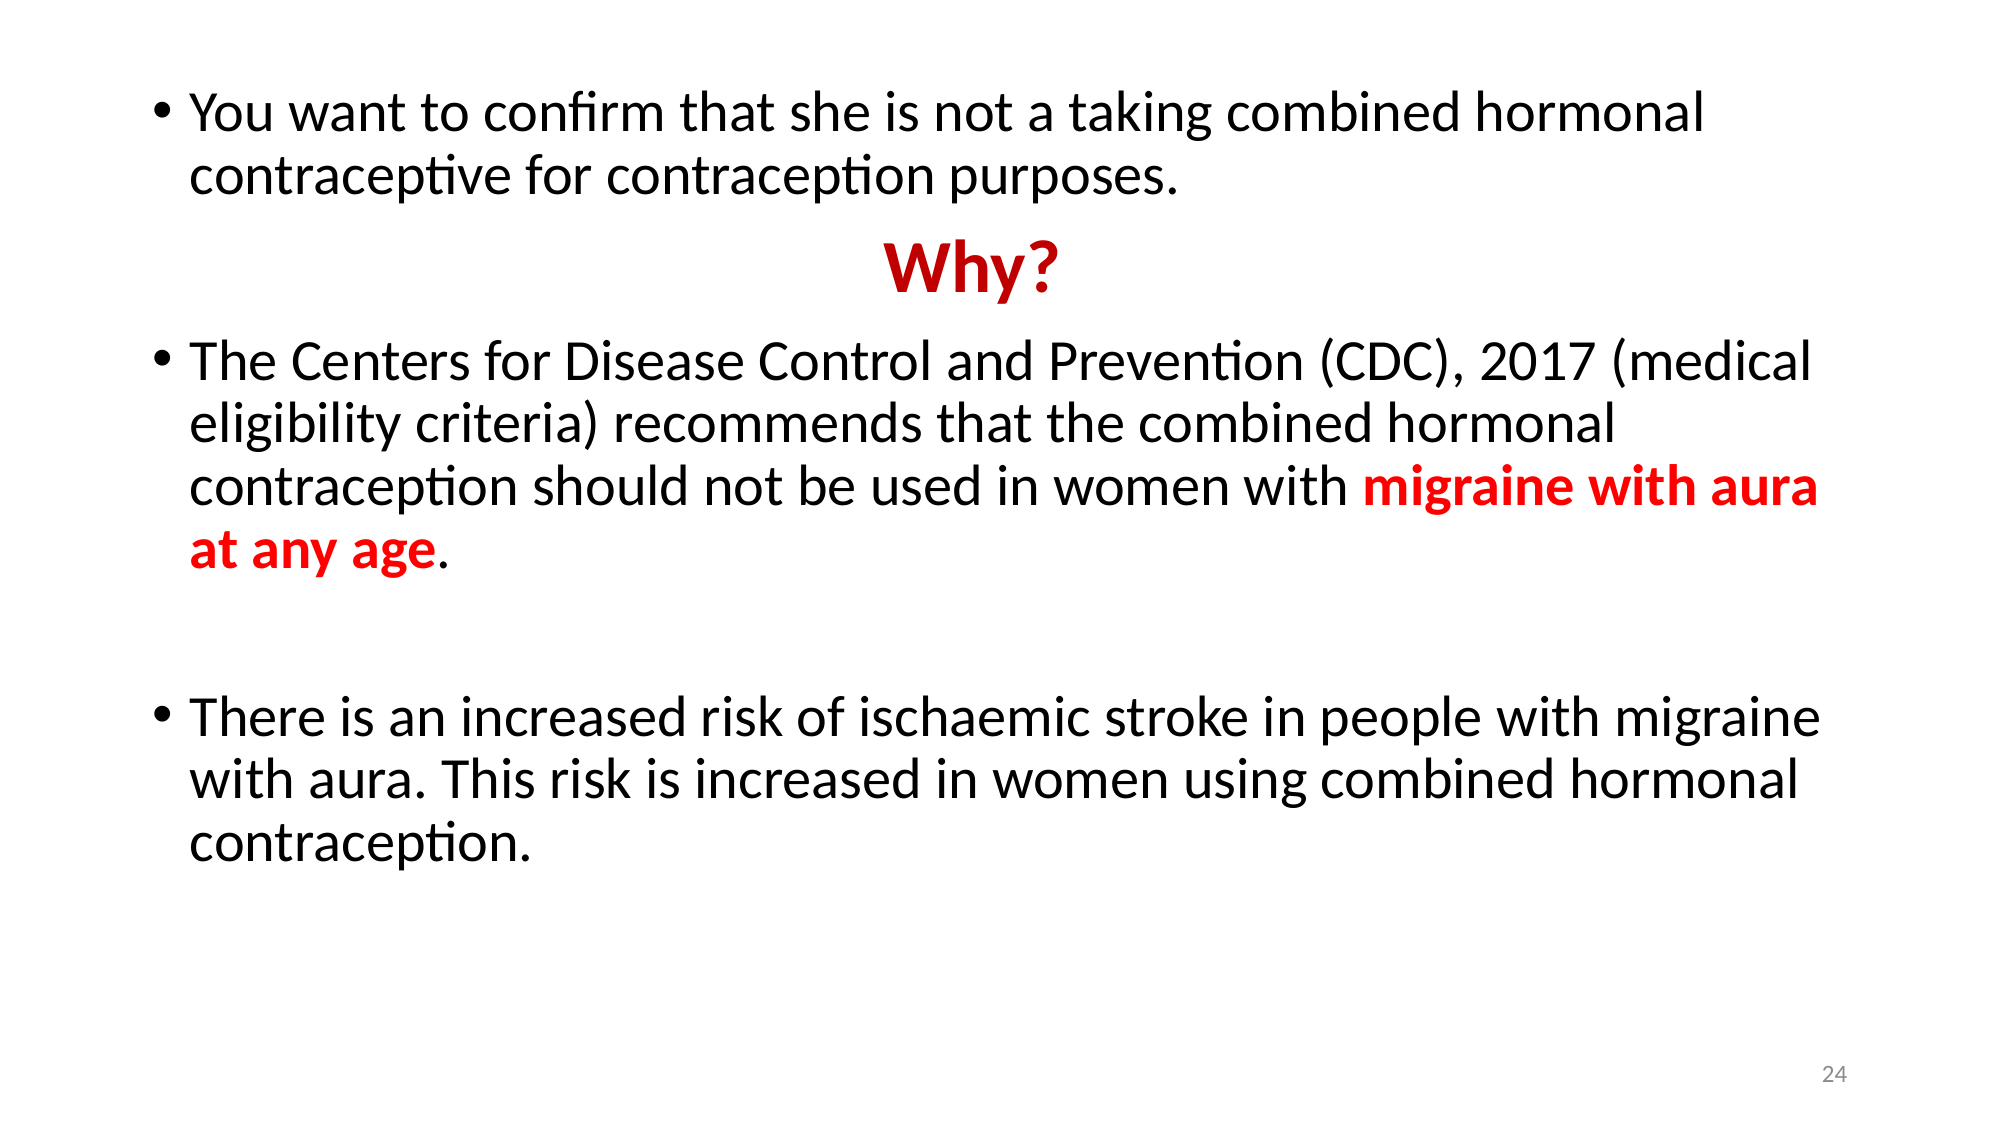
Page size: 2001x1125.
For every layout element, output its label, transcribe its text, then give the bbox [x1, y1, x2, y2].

list You want to confirm that she is not a taking combined hormonal contraceptive for contraception purposes. Why? The Centers for Disease Control and Prevention (CDC), 2017 (medical eligibility criteria) recommends that the combined hormonal contraception should not be used in women with migraine with aura at any age. There is an increased risk of ischaemic stroke in people with migraine with aura. This risk is increased in women using combined hormonal contraception. [137, 73, 1863, 1103]
slide_number 24 [1412, 1042, 1863, 1103]
